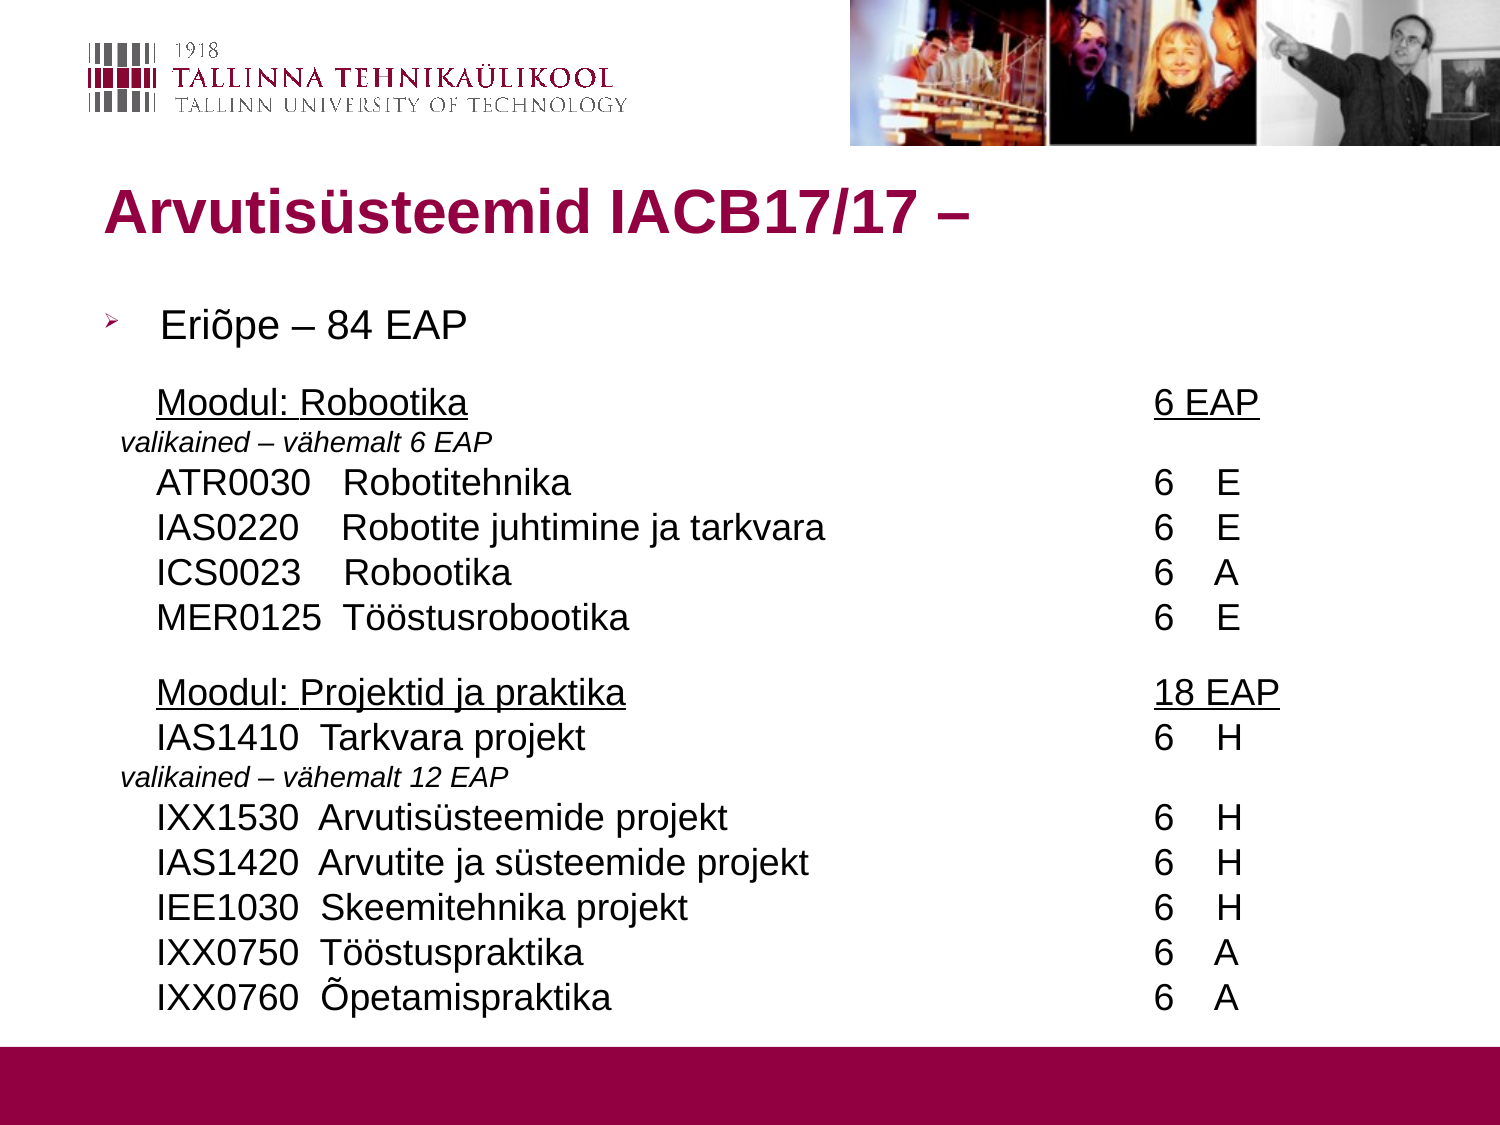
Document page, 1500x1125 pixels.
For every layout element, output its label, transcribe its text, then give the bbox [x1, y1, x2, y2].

list Eriõpe – 84 EAP Moodul: Robootika 6 EAP valikained – vähemalt 6 EAP ATR0030 Robotitehnika 6 E IAS0220 Robotite juhtimine ja tarkvara 6 E ICS0023 Robootika 6 A MER0125 Tööstusrobootika 6 E Moodul: Projektid ja praktika 18 EAP IAS1410 Tarkvara projekt 6 H valikained – vähemalt 12 EAP IXX1530 Arvutisüsteemide projekt 6 H IAS1420 Arvutite ja süsteemide projekt 6 H IEE1030 Skeemitehnika projekt 6 H IXX0750 Tööstuspraktika 6 A IXX0760 Õpetamispraktika 6 A [88, 290, 1419, 1024]
title Arvutisüsteemid IACB17/17 – [88, 160, 1426, 256]
picture [850, 0, 1500, 146]
picture [88, 42, 627, 112]
